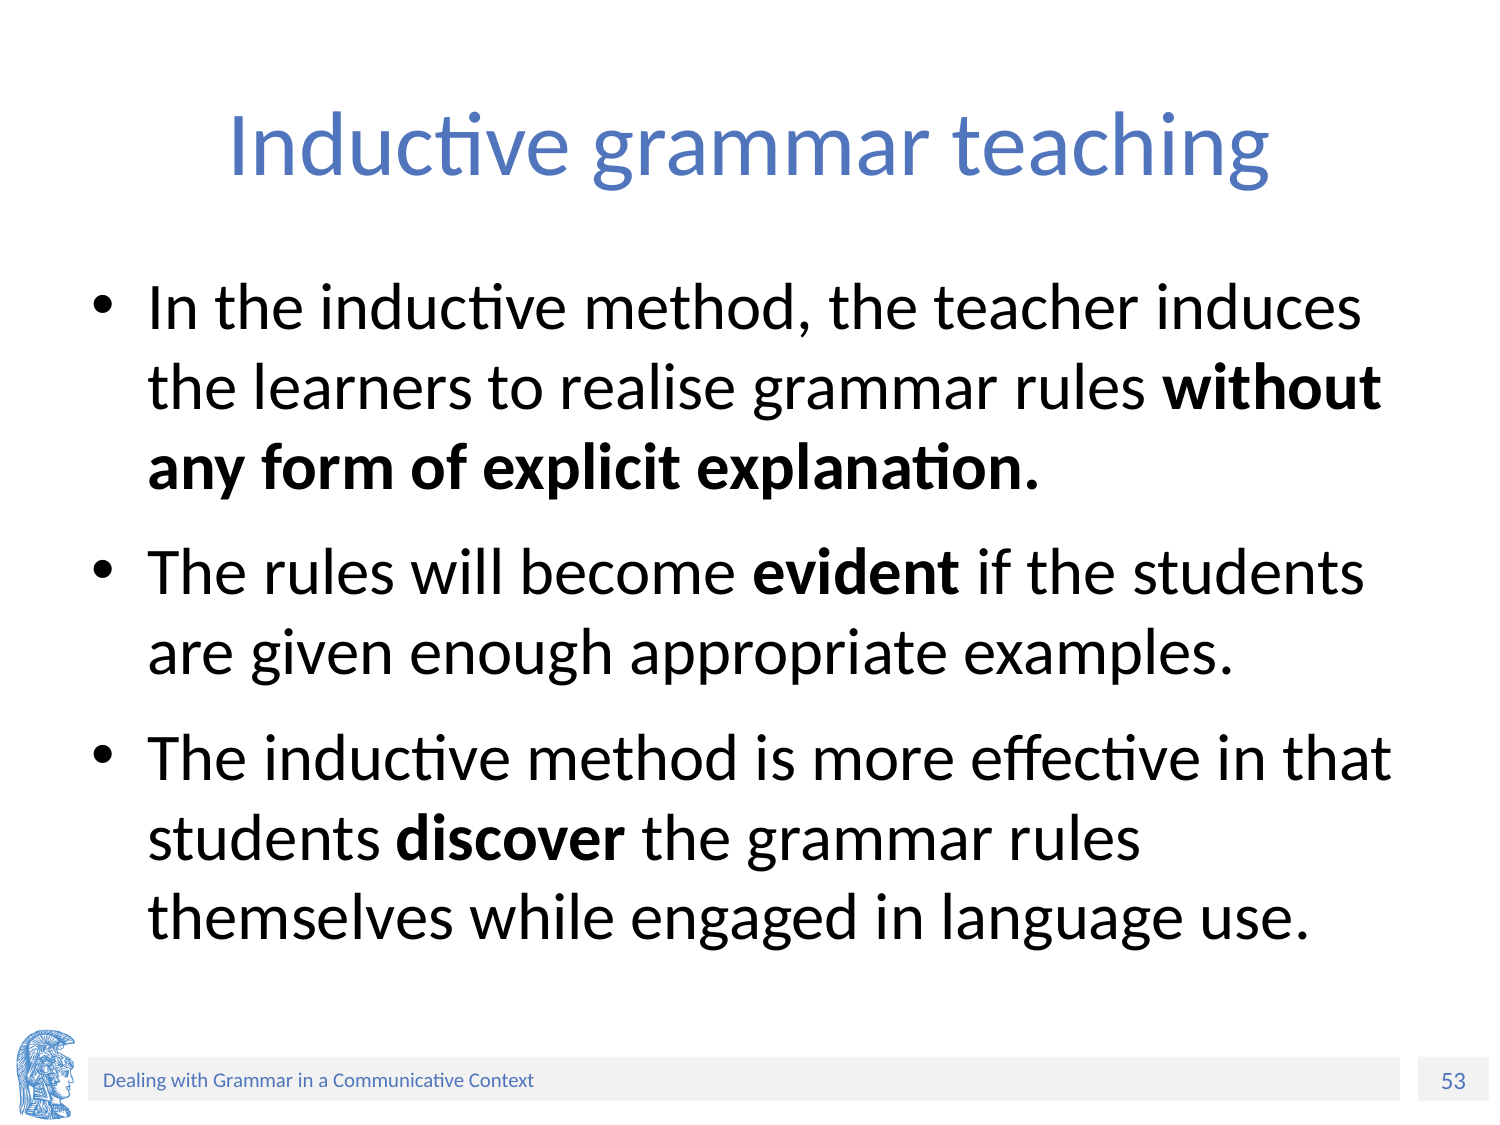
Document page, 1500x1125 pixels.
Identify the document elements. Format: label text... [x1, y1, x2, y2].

picture [9, 1026, 81, 1120]
list In the inductive method, the teacher induces the learners to realise grammar rules without any form of explicit explanation. The rules will become evident if the students are given enough appropriate examples. The inductive method is more effective in that students discover the grammar rules themselves while engaged in language use. [76, 255, 1427, 998]
title Inductive grammar teaching [75, 45, 1425, 233]
